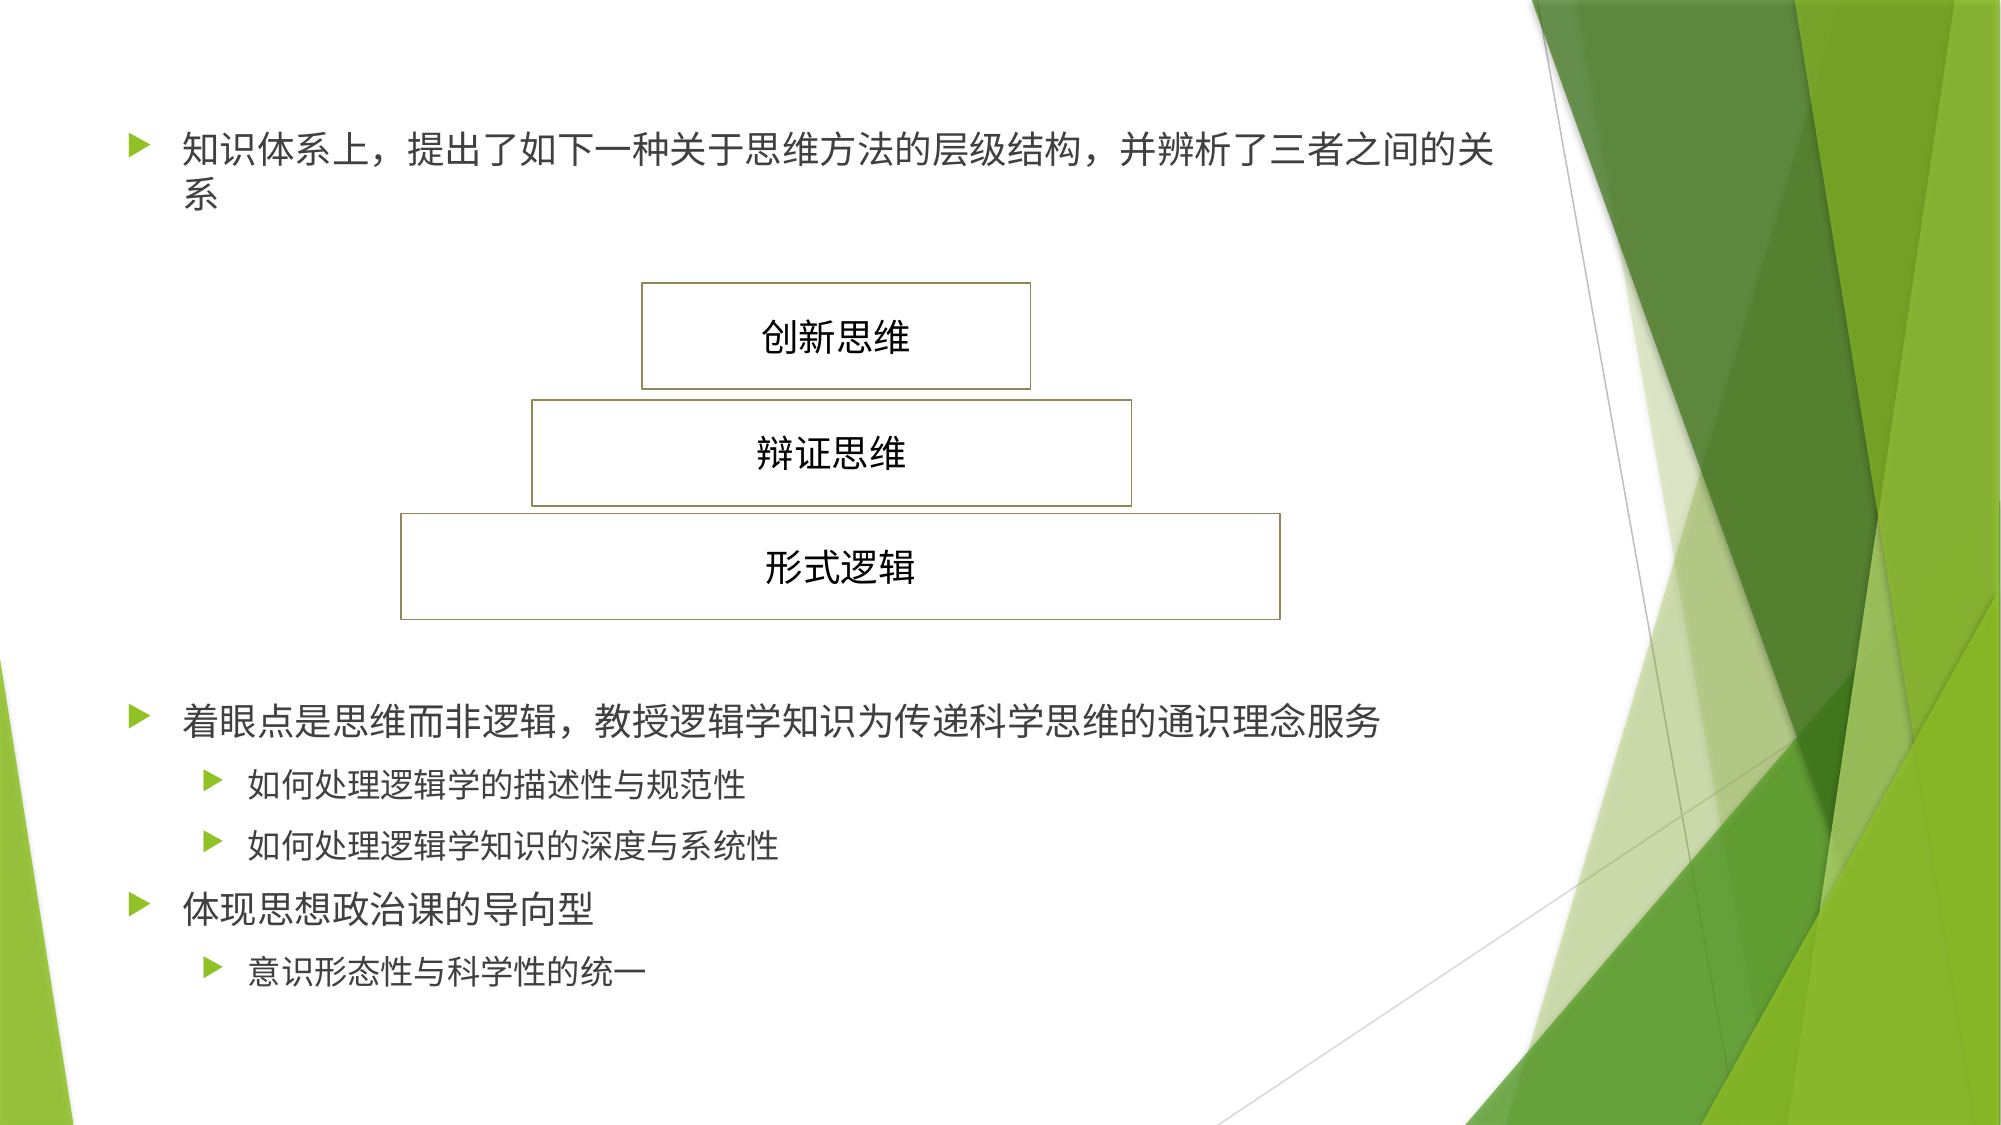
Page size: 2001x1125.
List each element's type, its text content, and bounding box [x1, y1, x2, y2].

text_box 辩证思维 [532, 399, 1132, 506]
text_box 创新思维 [641, 283, 1031, 390]
text_box 形式逻辑 [401, 513, 1280, 620]
list 知识体系上，提出了如下一种关于思维方法的层级结构，并辨析了三者之间的关系 着眼点是思维而非逻辑，教授逻辑学知识为传递科学思维的通识理念服务 如何处理逻辑学的描述性与规范性 如何处理逻辑学知识的深度与系统性 体现思想政治课的导向型 意识形态性与科学性的统一 [111, 118, 1522, 1039]
